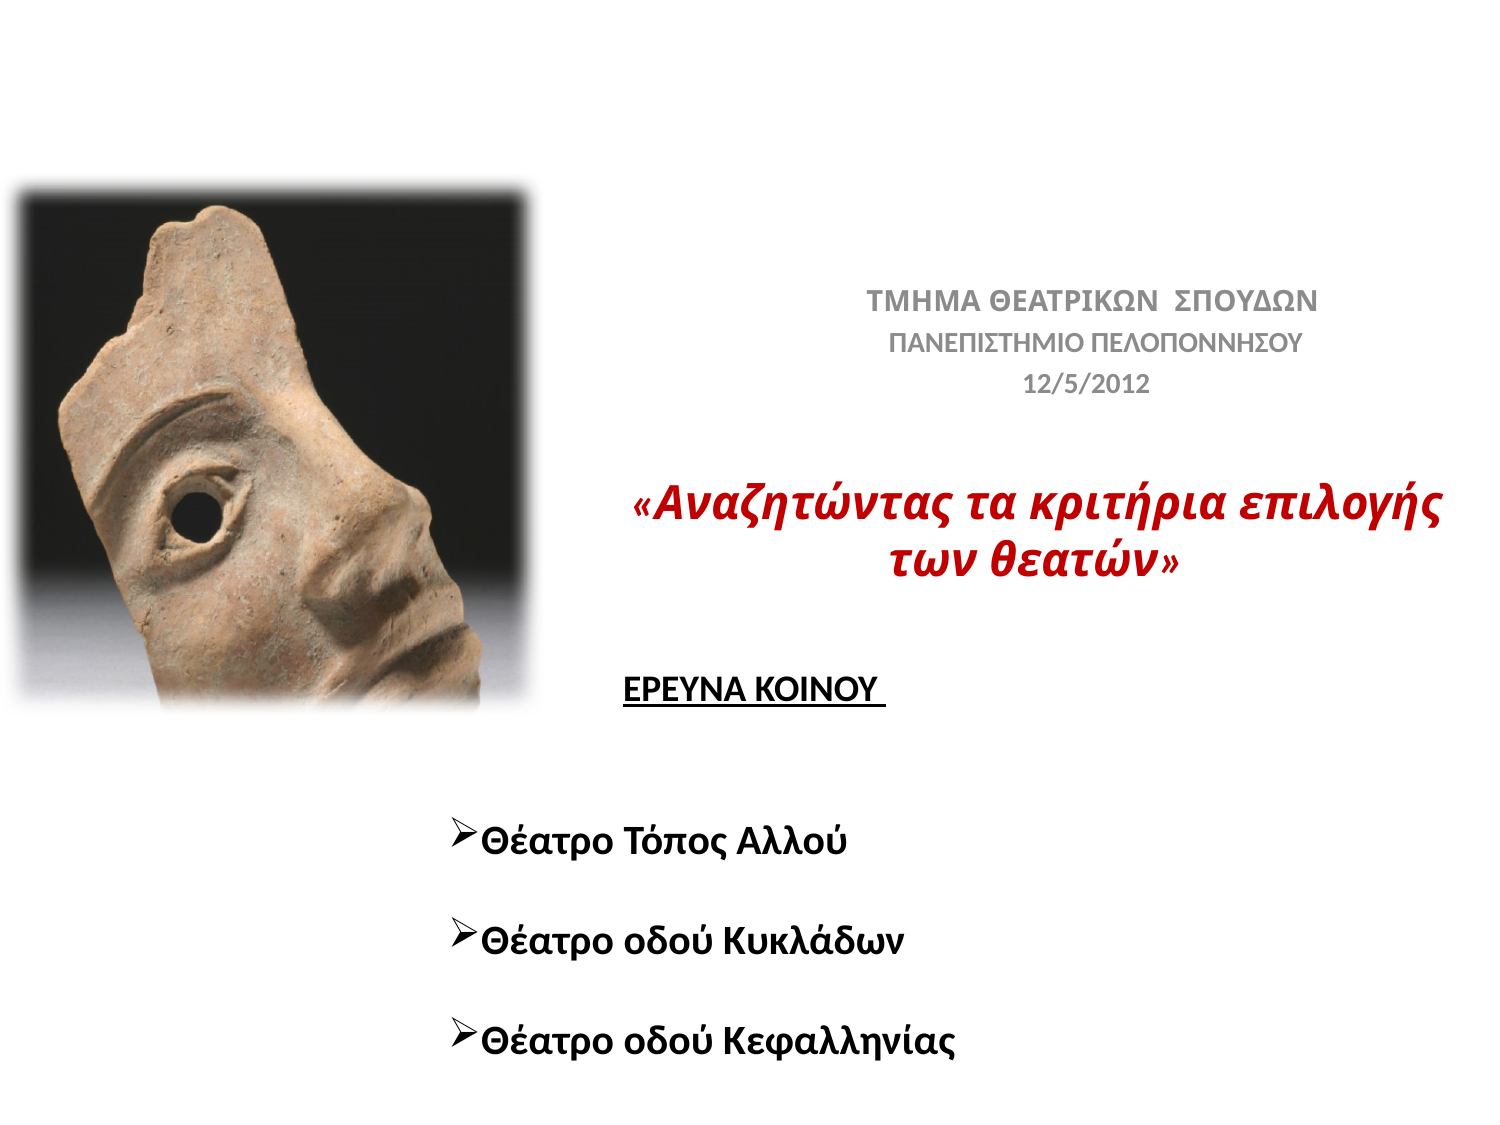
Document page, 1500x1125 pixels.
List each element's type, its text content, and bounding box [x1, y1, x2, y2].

text_box ΕΡΕΥΝΑ ΚΟΙΝΟΥ [608, 656, 1081, 717]
title «Αναζητώντας τα κριτήρια επιλογής των θεατών» [596, 408, 1477, 669]
text_box Θέατρο Τόπος Αλλού Θέατρο οδού Κυκλάδων Θέατρο οδού Κεφαλληνίας [395, 763, 1400, 1071]
list ΤΜΗΜΑ ΘΕΑΤΡΙΚΩΝ ΣΠΟΥΔΩΝ ΠΑΝΕΠΙΣΤΗΜΙΟ ΠΕΛΟΠΟΝΝΗΣΟΥ 12/5/2012 [773, 196, 1406, 421]
picture [0, 172, 544, 717]
